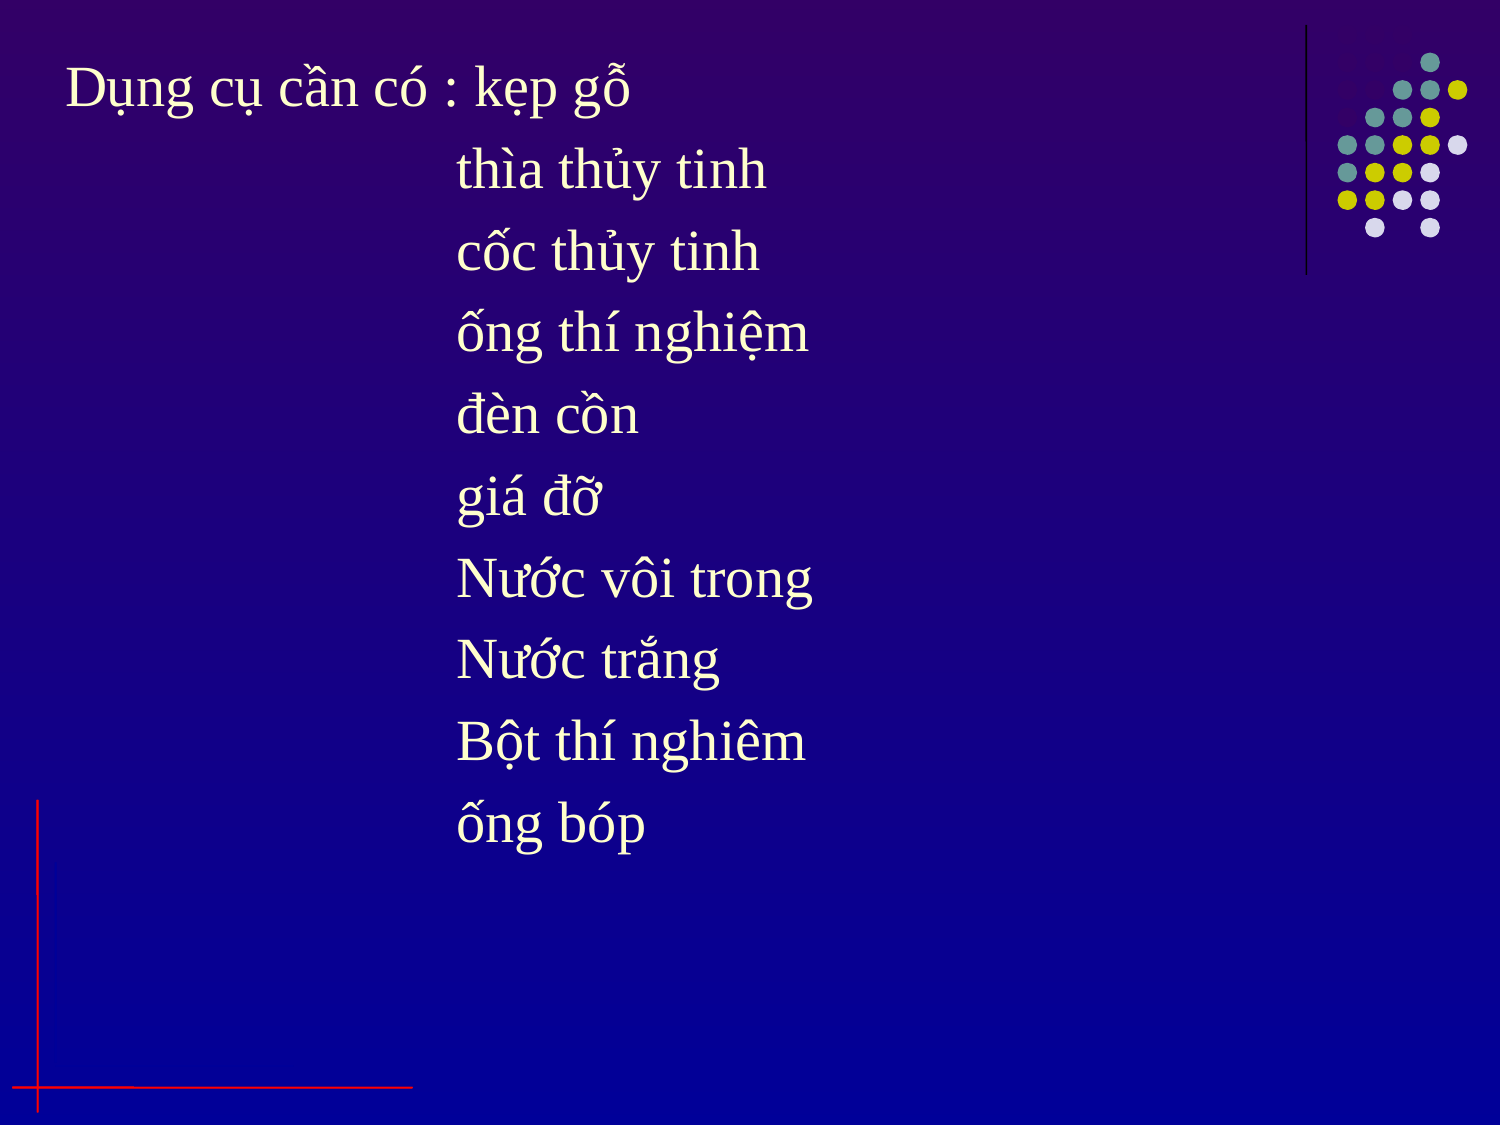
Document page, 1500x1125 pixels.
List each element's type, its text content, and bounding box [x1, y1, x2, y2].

list Dụng cụ cần có : kẹp gỗ thìa thủy tinh cốc thủy tinh ống thí nghiệm đèn cồn giá đỡ Nước vôi trong Nước trắng Bột thí nghiêm ống bóp [50, 212, 1325, 862]
